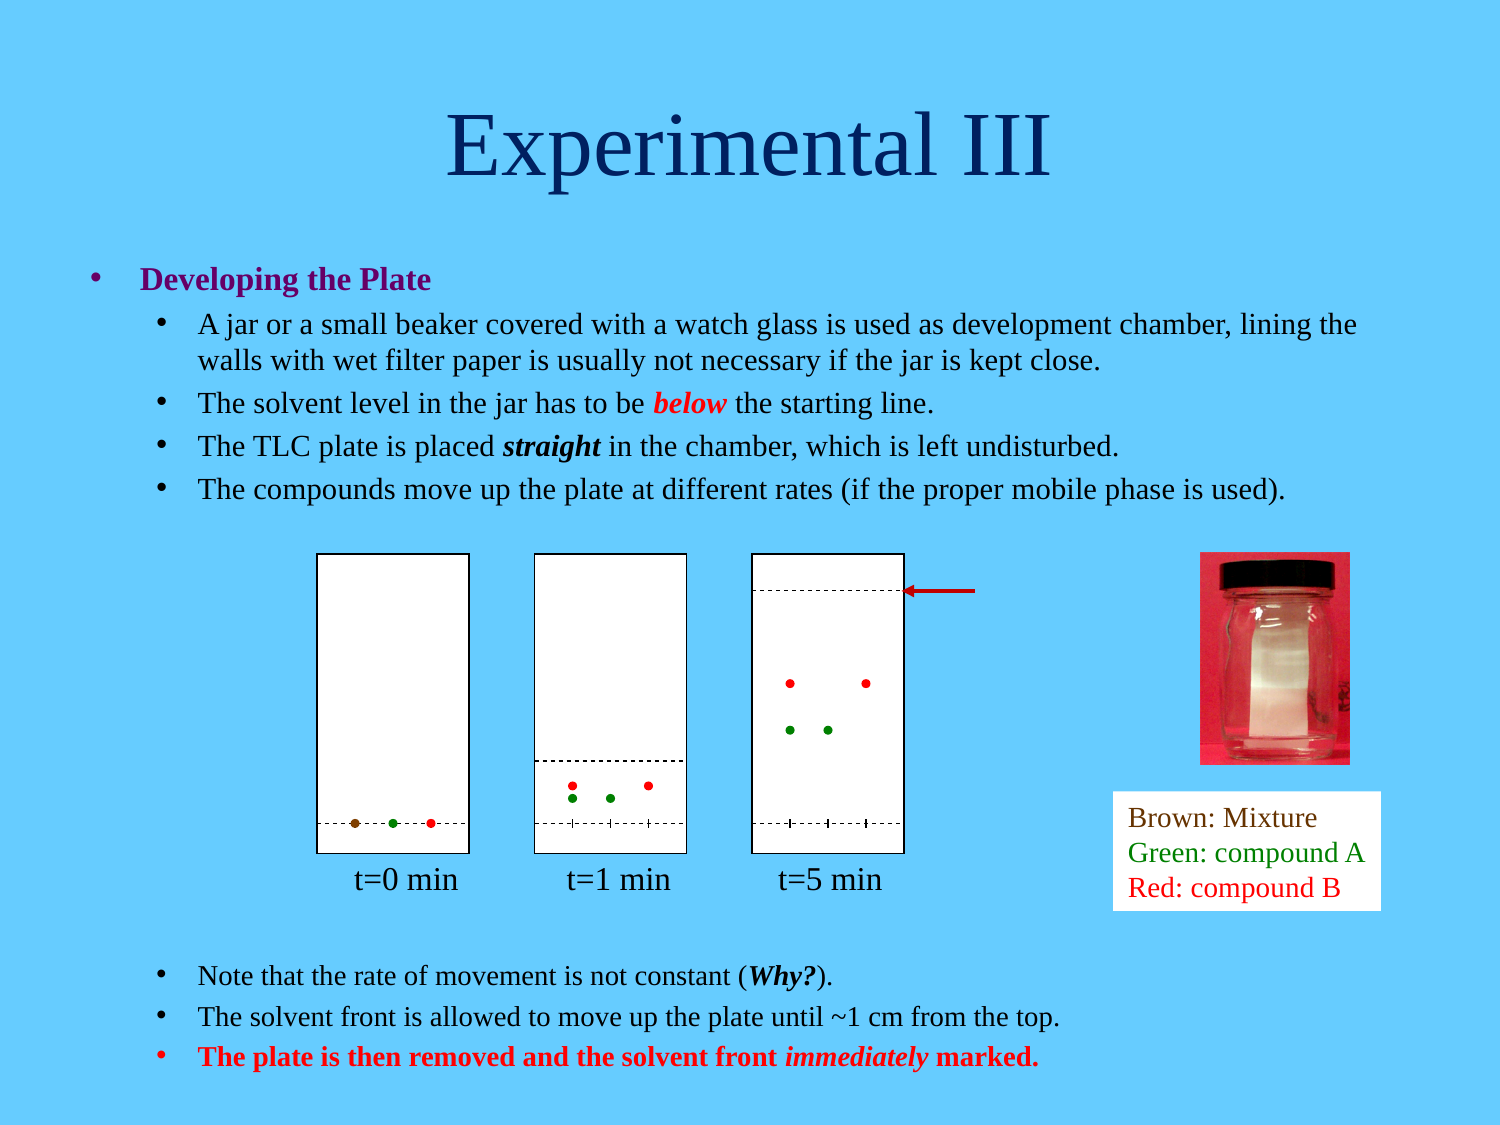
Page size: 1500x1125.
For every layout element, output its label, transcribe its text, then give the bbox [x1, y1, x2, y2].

text_box t=5 min [763, 872, 898, 905]
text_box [312, 549, 910, 863]
text_box t=0 min [339, 872, 474, 905]
list Developing the Plate A jar or a small beaker covered with a watch glass is used as development chamber, lining the walls with wet filter paper is usually not necessary if the jar is kept close. The solvent level in the jar has to be below the starting line. The TLC plate is placed straight in the chamber, which is left undisturbed. The compounds move up the plate at different rates (if the proper mobile phase is used). Note that the rate of movement is not constant (Why?). The solvent front is allowed to move up the plate until ~1 cm from the top. The plate is then removed and the solvent front immediately marked. [75, 249, 1413, 1088]
title Experimental III [75, 45, 1425, 233]
text_box t=1 min [551, 872, 687, 905]
picture [1199, 552, 1351, 766]
text_box Brown: Mixture Green: compound A Red: compound B [1113, 791, 1381, 911]
